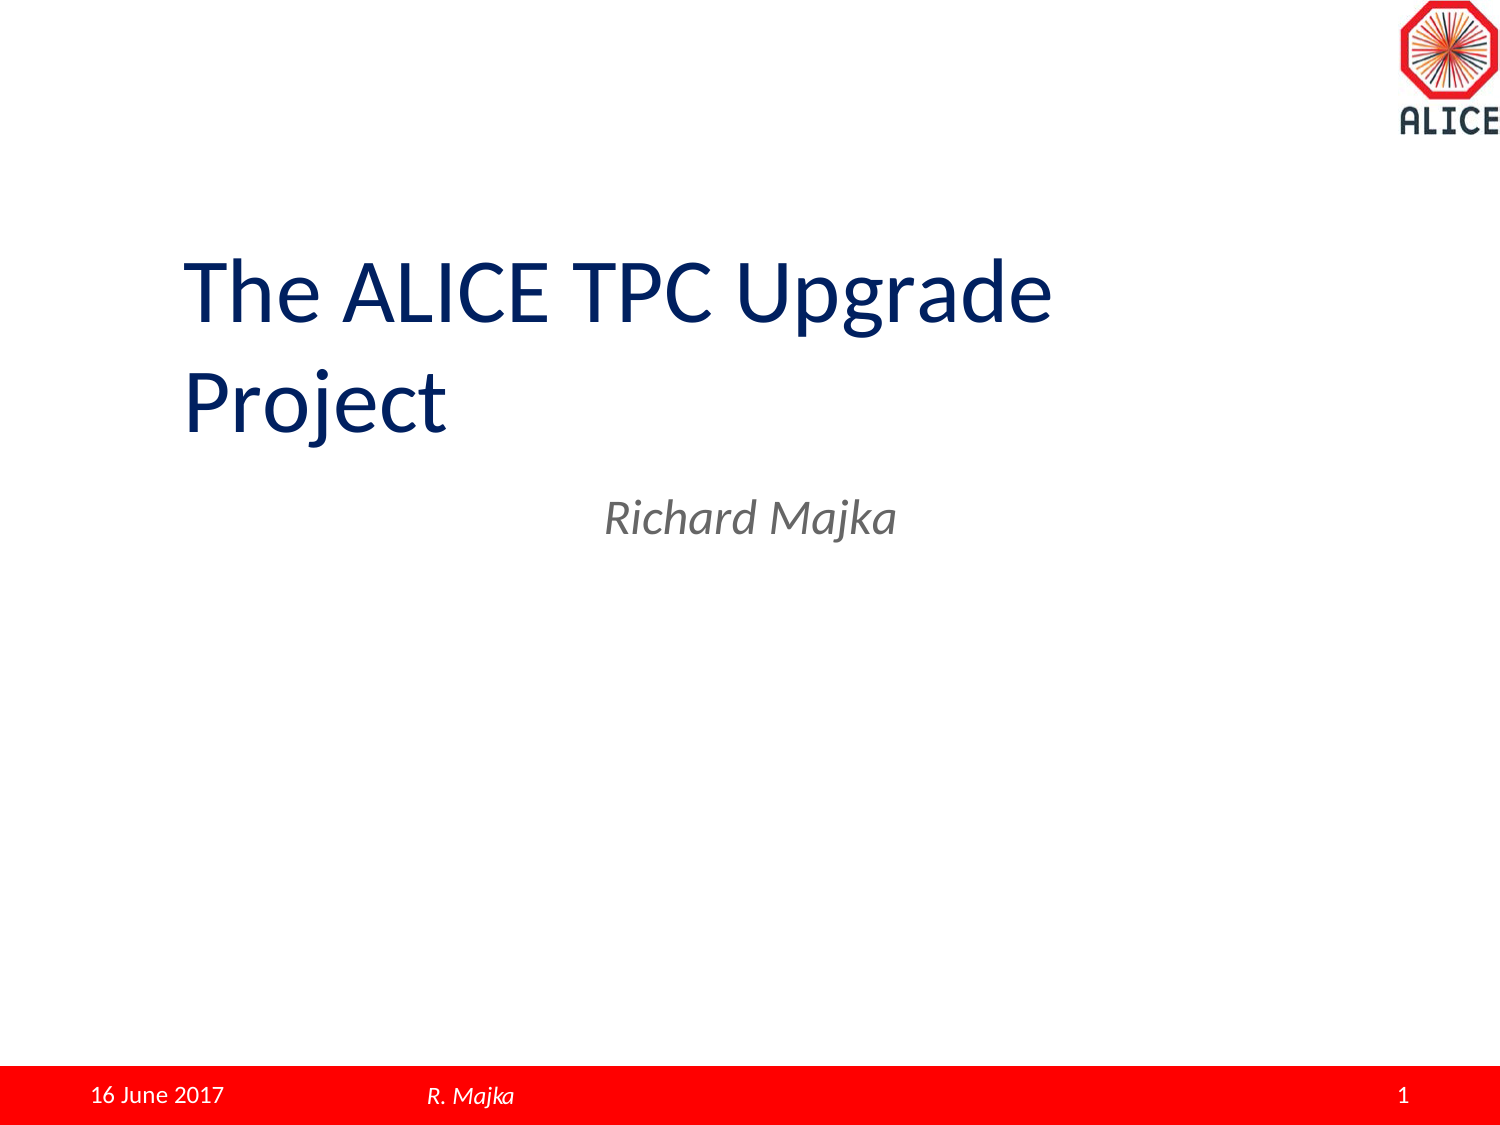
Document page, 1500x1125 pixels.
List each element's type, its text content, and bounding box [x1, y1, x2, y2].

text_box Richard Majka [601, 484, 899, 545]
footer 16 June 2017 [87, 1078, 227, 1125]
picture [1398, 0, 1500, 135]
text_box R. Majka [424, 1079, 518, 1110]
title The ALICE TPC Upgrade Project [160, 230, 1340, 451]
slide_number 1 [1380, 1078, 1414, 1125]
